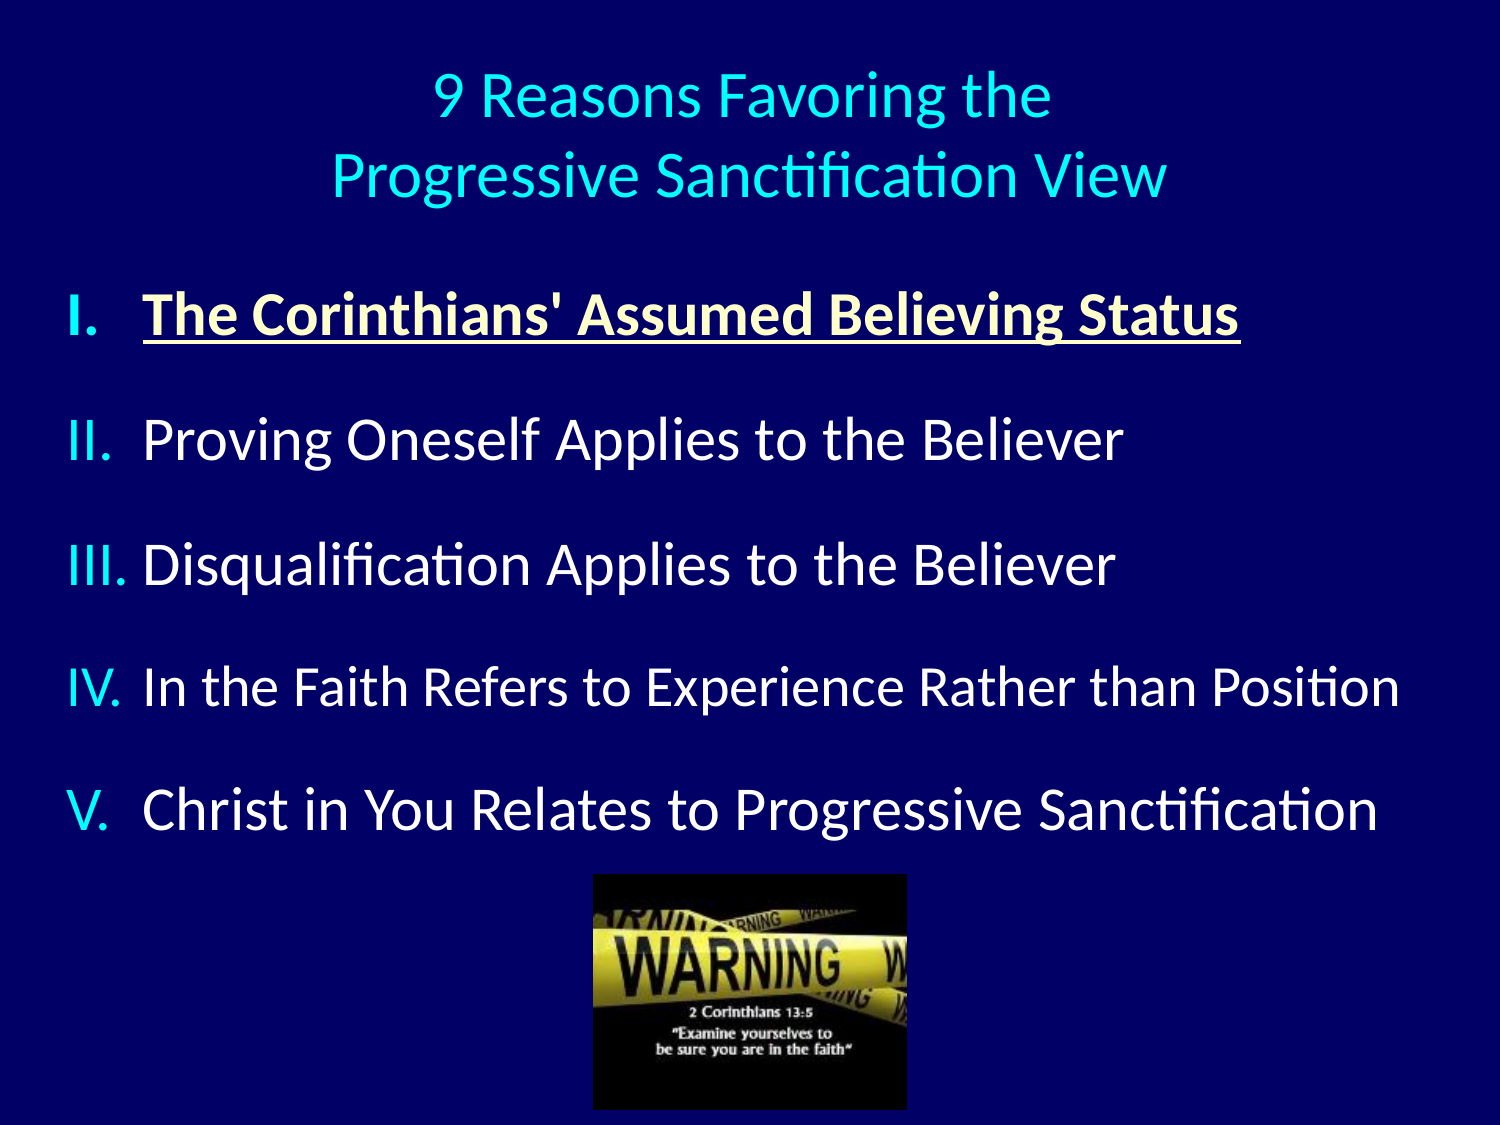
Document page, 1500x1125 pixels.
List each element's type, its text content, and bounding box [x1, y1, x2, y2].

text_box The Corinthians' Assumed Believing Status Proving Oneself Applies to the Believer Disqualification Applies to the Believer In the Faith Refers to Experience Rather than Position Christ in You Relates to Progressive Sanctification [51, 265, 1449, 853]
picture [593, 874, 907, 1110]
text_box 9 Reasons Favoring the Progressive Sanctification View [18, 49, 1482, 213]
